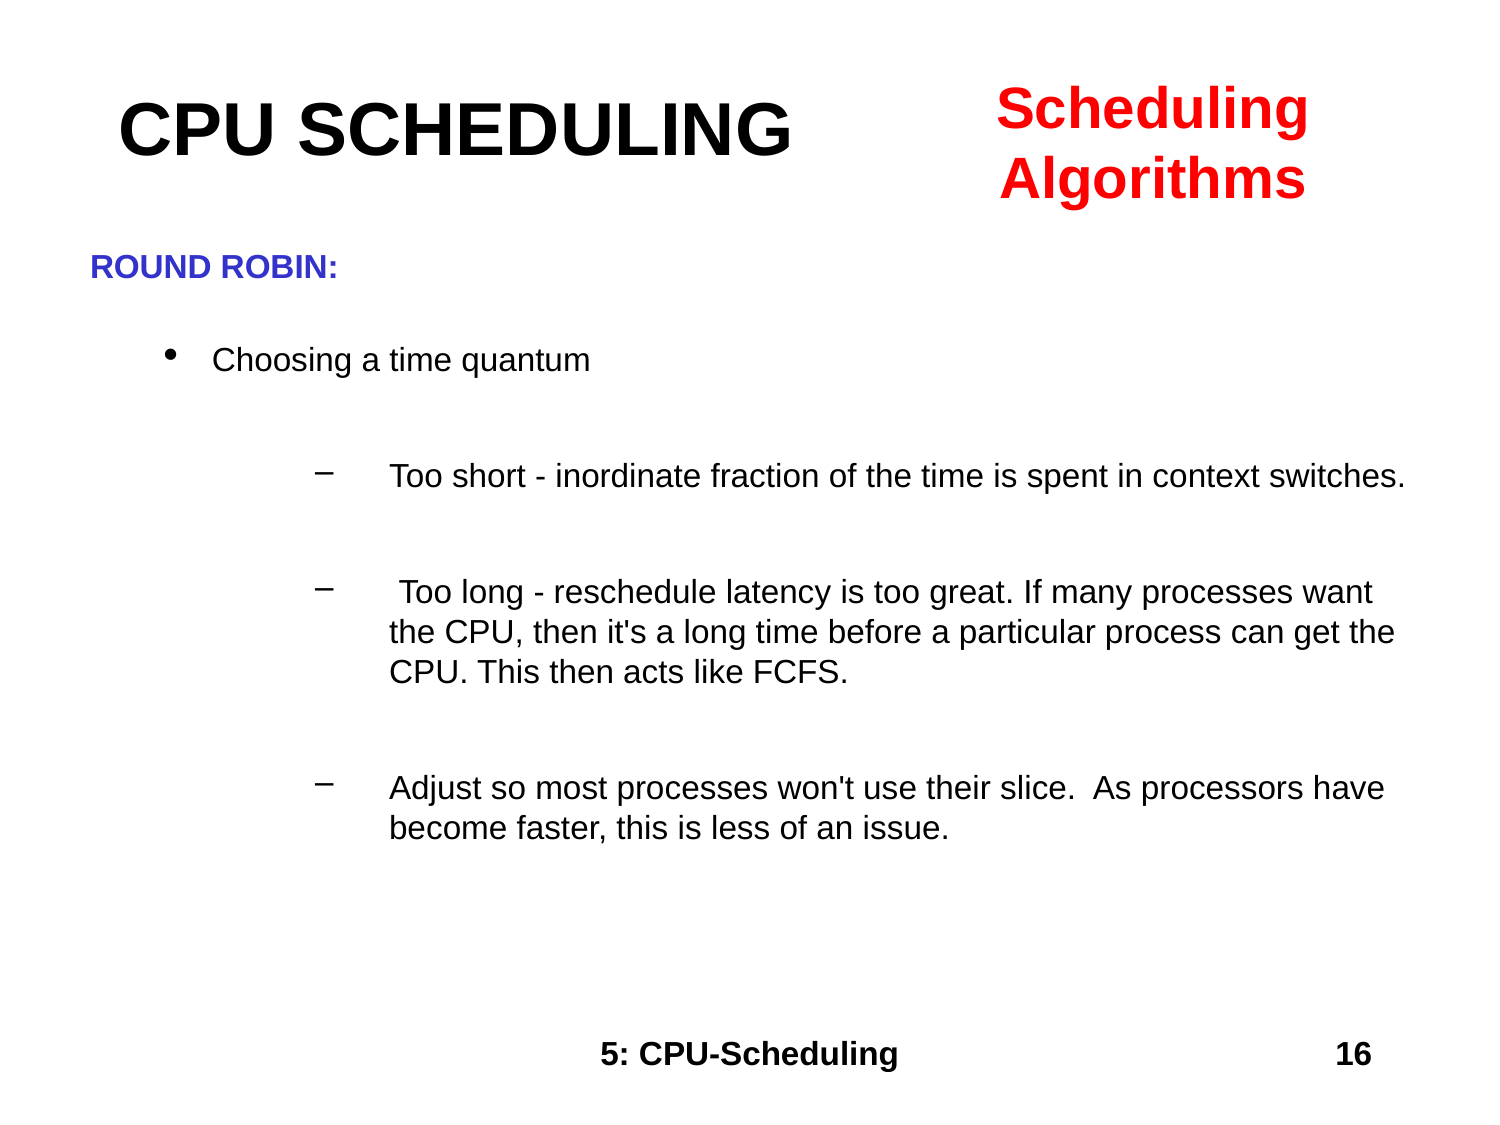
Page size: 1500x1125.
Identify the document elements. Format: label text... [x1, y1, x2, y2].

text_box Scheduling Algorithms [887, 62, 1419, 218]
slide_number 16 [1074, 1025, 1388, 1100]
list ROUND ROBIN: Choosing a time quantum Too short - inordinate fraction of the time is spent in context switches. Too long - reschedule latency is too great. If many processes want the CPU, then it's a long time before a particular process can get the CPU. This then acts like FCFS. Adjust so most processes won't use their slice. As processors have become faster, this is less of an issue. [75, 237, 1438, 875]
text_box CPU SCHEDULING [87, 49, 825, 200]
footer 5: CPU-Scheduling [512, 1025, 988, 1100]
